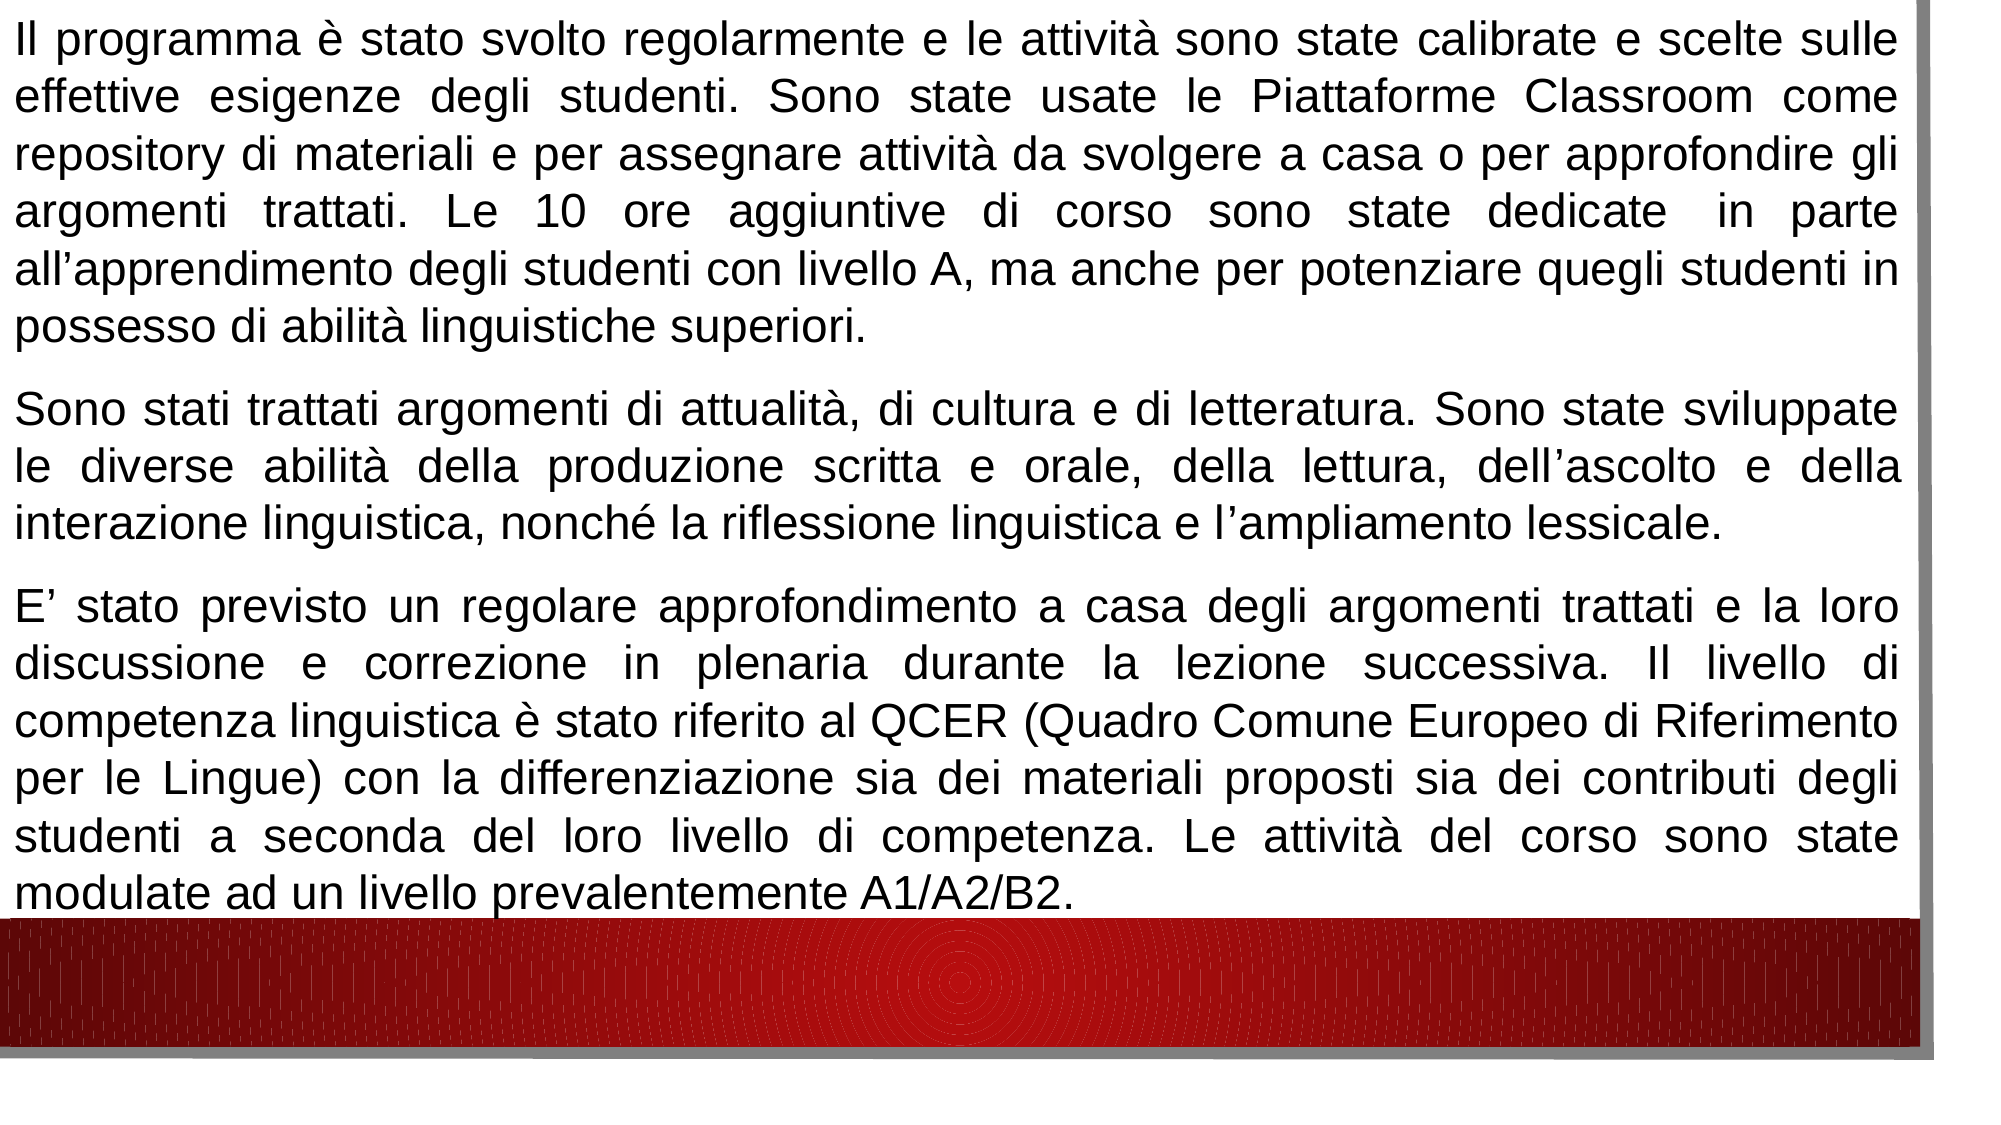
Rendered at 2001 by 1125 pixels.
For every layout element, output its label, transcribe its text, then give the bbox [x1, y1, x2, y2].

text_box Il programma è stato svolto regolarmente e le attività sono state calibrate e scelte sulle effettive esigenze degli studenti. Sono state usate le Piattaforme Classroom come repository di materiali e per assegnare attività da svolgere a casa o per approfondire gli argomenti trattati. Le 10 ore aggiuntive di corso sono state dedicate in parte all’apprendimento degli studenti con livello A, ma anche per potenziare quegli studenti in possesso di abilità linguistiche superiori. Sono stati trattati argomenti di attualità, di cultura e di letteratura. Sono state sviluppate le diverse abilità della produzione scritta e orale, della lettura, dell’ascolto e della interazione linguistica, nonché la riflessione linguistica e l’ampliamento lessicale. E’ stato previsto un regolare approfondimento a casa degli argomenti trattati e la loro discussione e correzione in plenaria durante la lezione successiva. Il livello di competenza linguistica è stato riferito al QCER (Quadro Comune Europeo di Riferimento per le Lingue) con la differenziazione sia dei materiali proposti sia dei contributi degli studenti a seconda del loro livello di competenza. Le attività del corso sono state modulate ad un livello prevalentemente A1/A2/B2. [0, 0, 1918, 1125]
